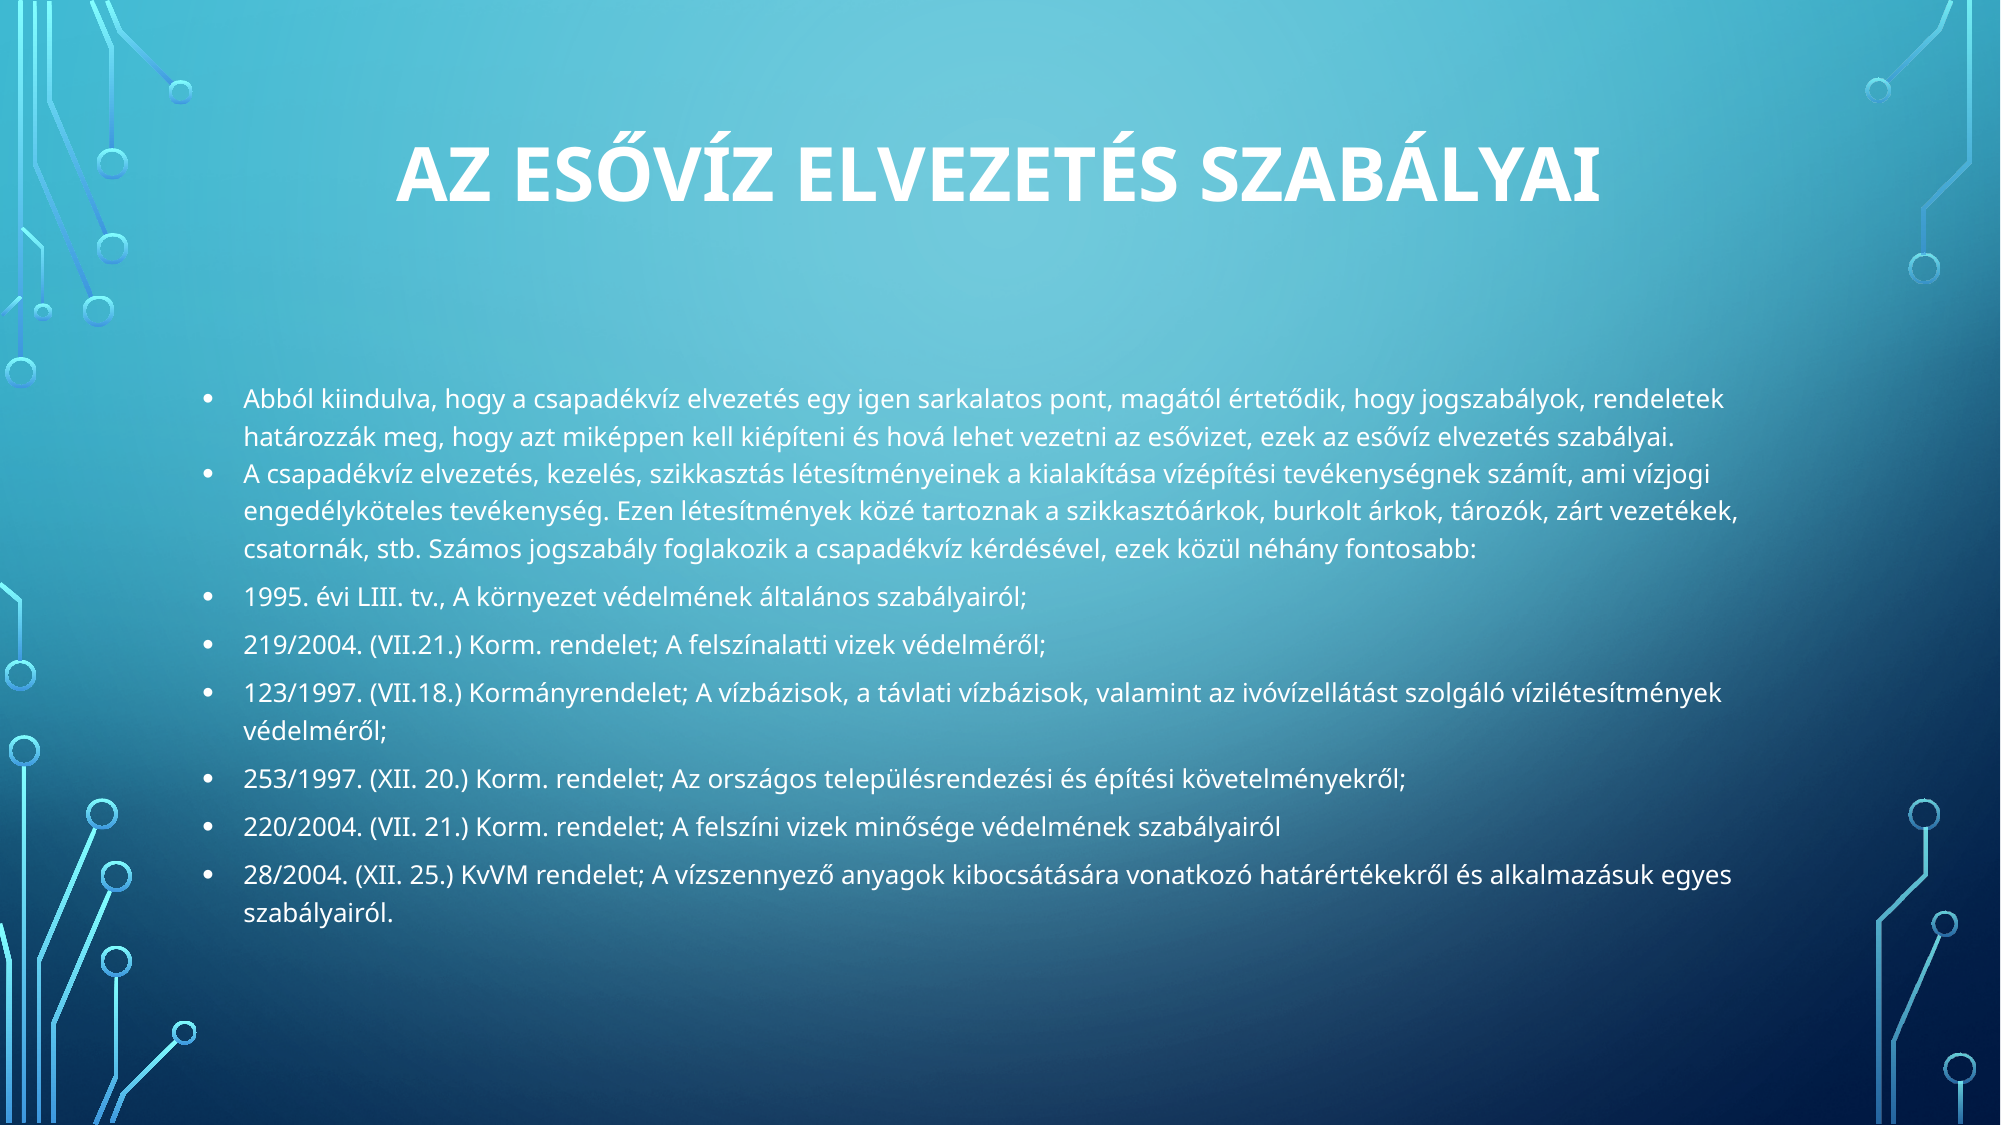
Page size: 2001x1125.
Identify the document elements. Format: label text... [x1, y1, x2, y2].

title Az esővíz elvezetés szabályai [187, 101, 1813, 344]
list Abból kiindulva, hogy a csapadékvíz elvezetés egy igen sarkalatos pont, magától értetődik, hogy jogszabályok, rendeletek határozzák meg, hogy azt miképpen kell kiépíteni és hová lehet vezetni az esővizet, ezek az esővíz elvezetés szabályai. A csapadékvíz elvezetés, kezelés, szikkasztás létesítményeinek a kialakítása vízépítési tevékenységnek számít, ami vízjogi engedélyköteles tevékenység. Ezen létesítmények közé tartoznak a szikkasztóárkok, burkolt árkok, tározók, zárt vezetékek, csatornák, stb. Számos jogszabály foglakozik a csapadékvíz kérdésével, ezek közül néhány fontosabb: 1995. évi LIII. tv., A környezet védelmének általános szabályairól; 219/2004. (VII.21.) Korm. rendelet; A felszínalatti vizek védelméről; 123/1997. (VII.18.) Kormányrendelet; A vízbázisok, a távlati vízbázisok, valamint az ivóvízellátást szolgáló vízilétesítmények védelméről; 253/1997. (XII. 20.) Korm. rendelet; Az országos településrendezési és építési követelményekről; 220/2004. (VII. 21.) Korm. rendelet; A felszíni vizek minősége védelmének szabályairól 28/2004. (XII. 25.) KvVM rendelet; A vízszennyező anyagok kibocsátására vonatkozó határértékekről és alkalmazásuk egyes szabályairól. [187, 369, 1813, 950]
